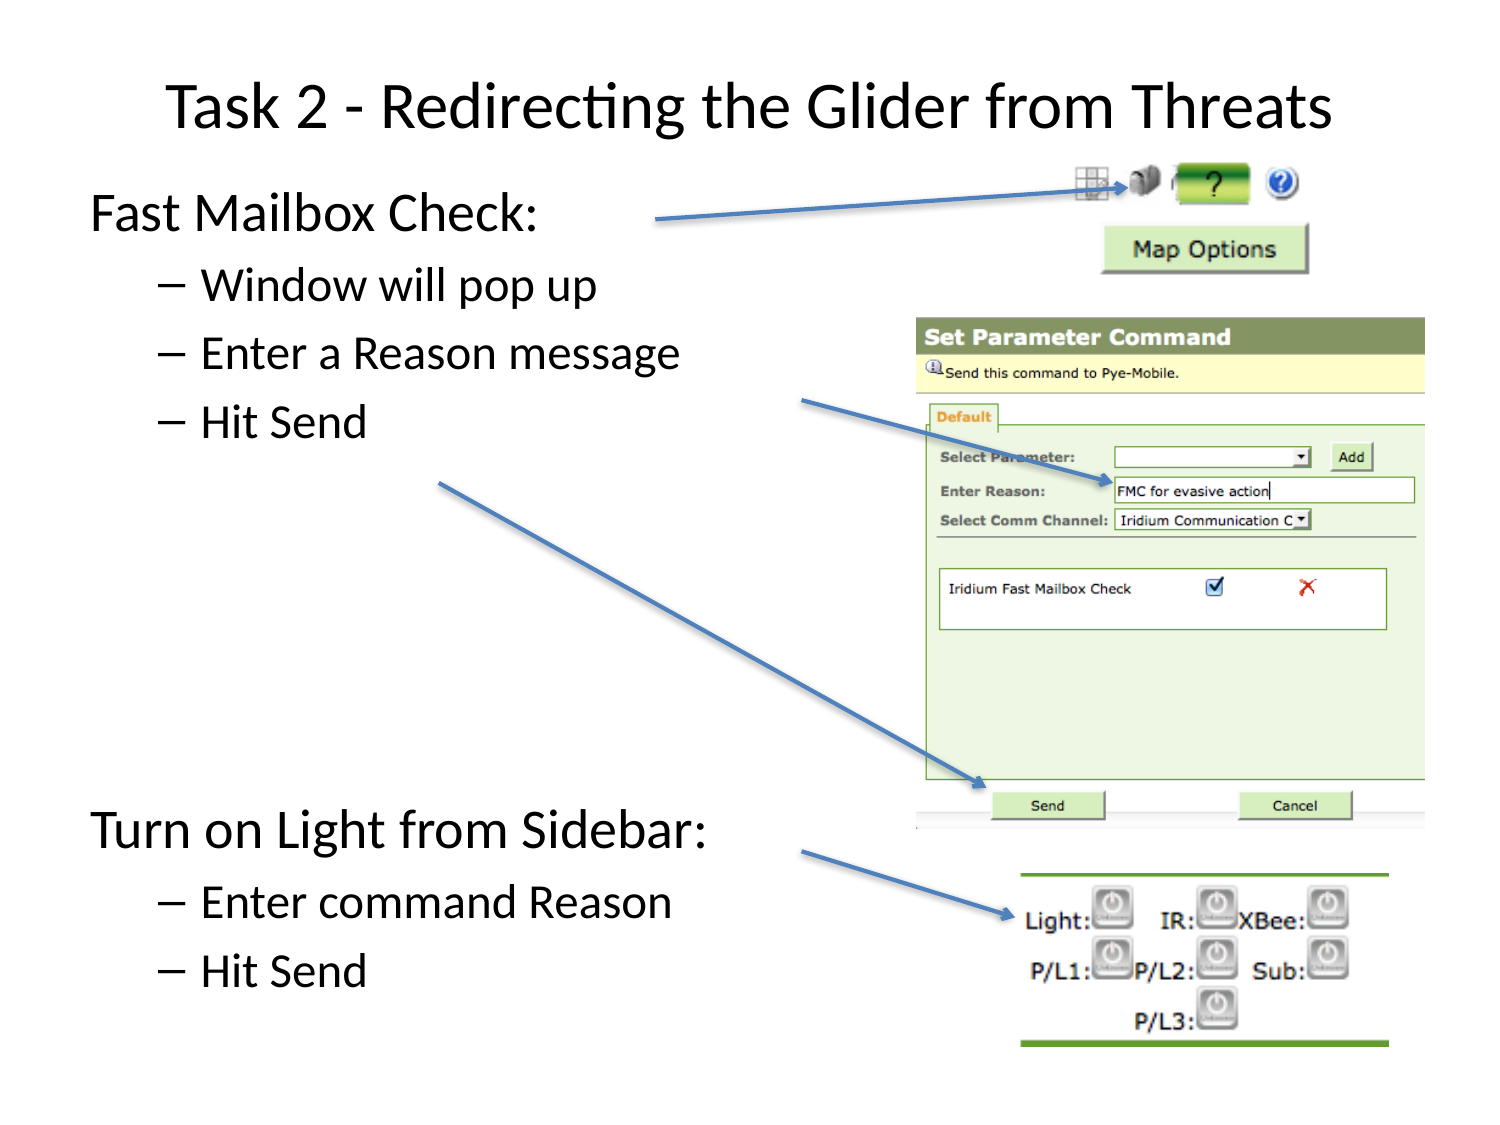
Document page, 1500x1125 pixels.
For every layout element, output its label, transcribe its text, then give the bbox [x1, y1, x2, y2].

picture [916, 317, 1426, 829]
list Fast Mailbox Check: Window will pop up Enter a Reason message Hit Send Turn on Light from Sidebar: Enter command Reason Hit Send [75, 167, 1425, 1005]
title Task 2 - Redirecting the Glider from Threats [75, 45, 1425, 158]
picture [1056, 157, 1316, 279]
picture [1014, 873, 1389, 1047]
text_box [438, 482, 987, 789]
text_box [801, 851, 1016, 918]
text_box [801, 399, 1114, 484]
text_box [655, 187, 1129, 220]
